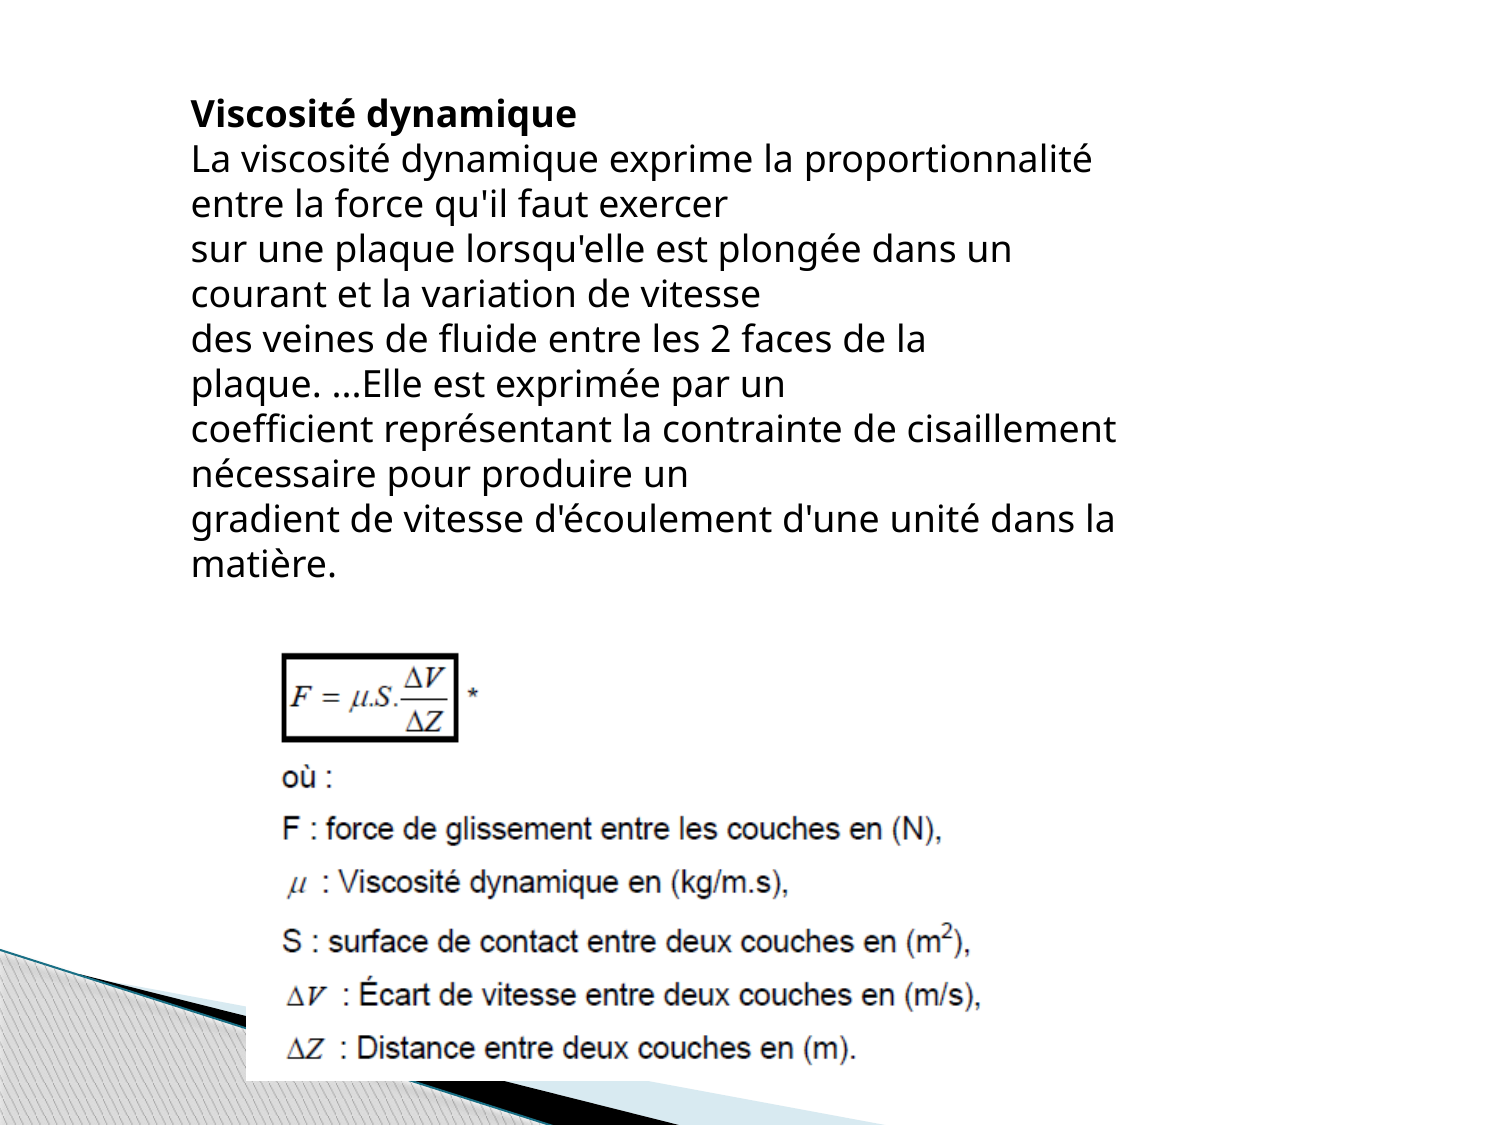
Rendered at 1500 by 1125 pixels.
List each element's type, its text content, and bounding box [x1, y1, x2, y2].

text_box Viscosité dynamique La viscosité dynamique exprime la proportionnalité entre la force qu'il faut exercer sur une plaque lorsqu'elle est plongée dans un courant et la variation de vitesse des veines de fluide entre les 2 faces de la plaque. ...Elle est exprimée par un coefficient représentant la contrainte de cisaillement nécessaire pour produire un gradient de vitesse d'écoulement d'une unité dans la matière. [175, 82, 1154, 638]
picture [245, 644, 1147, 1081]
